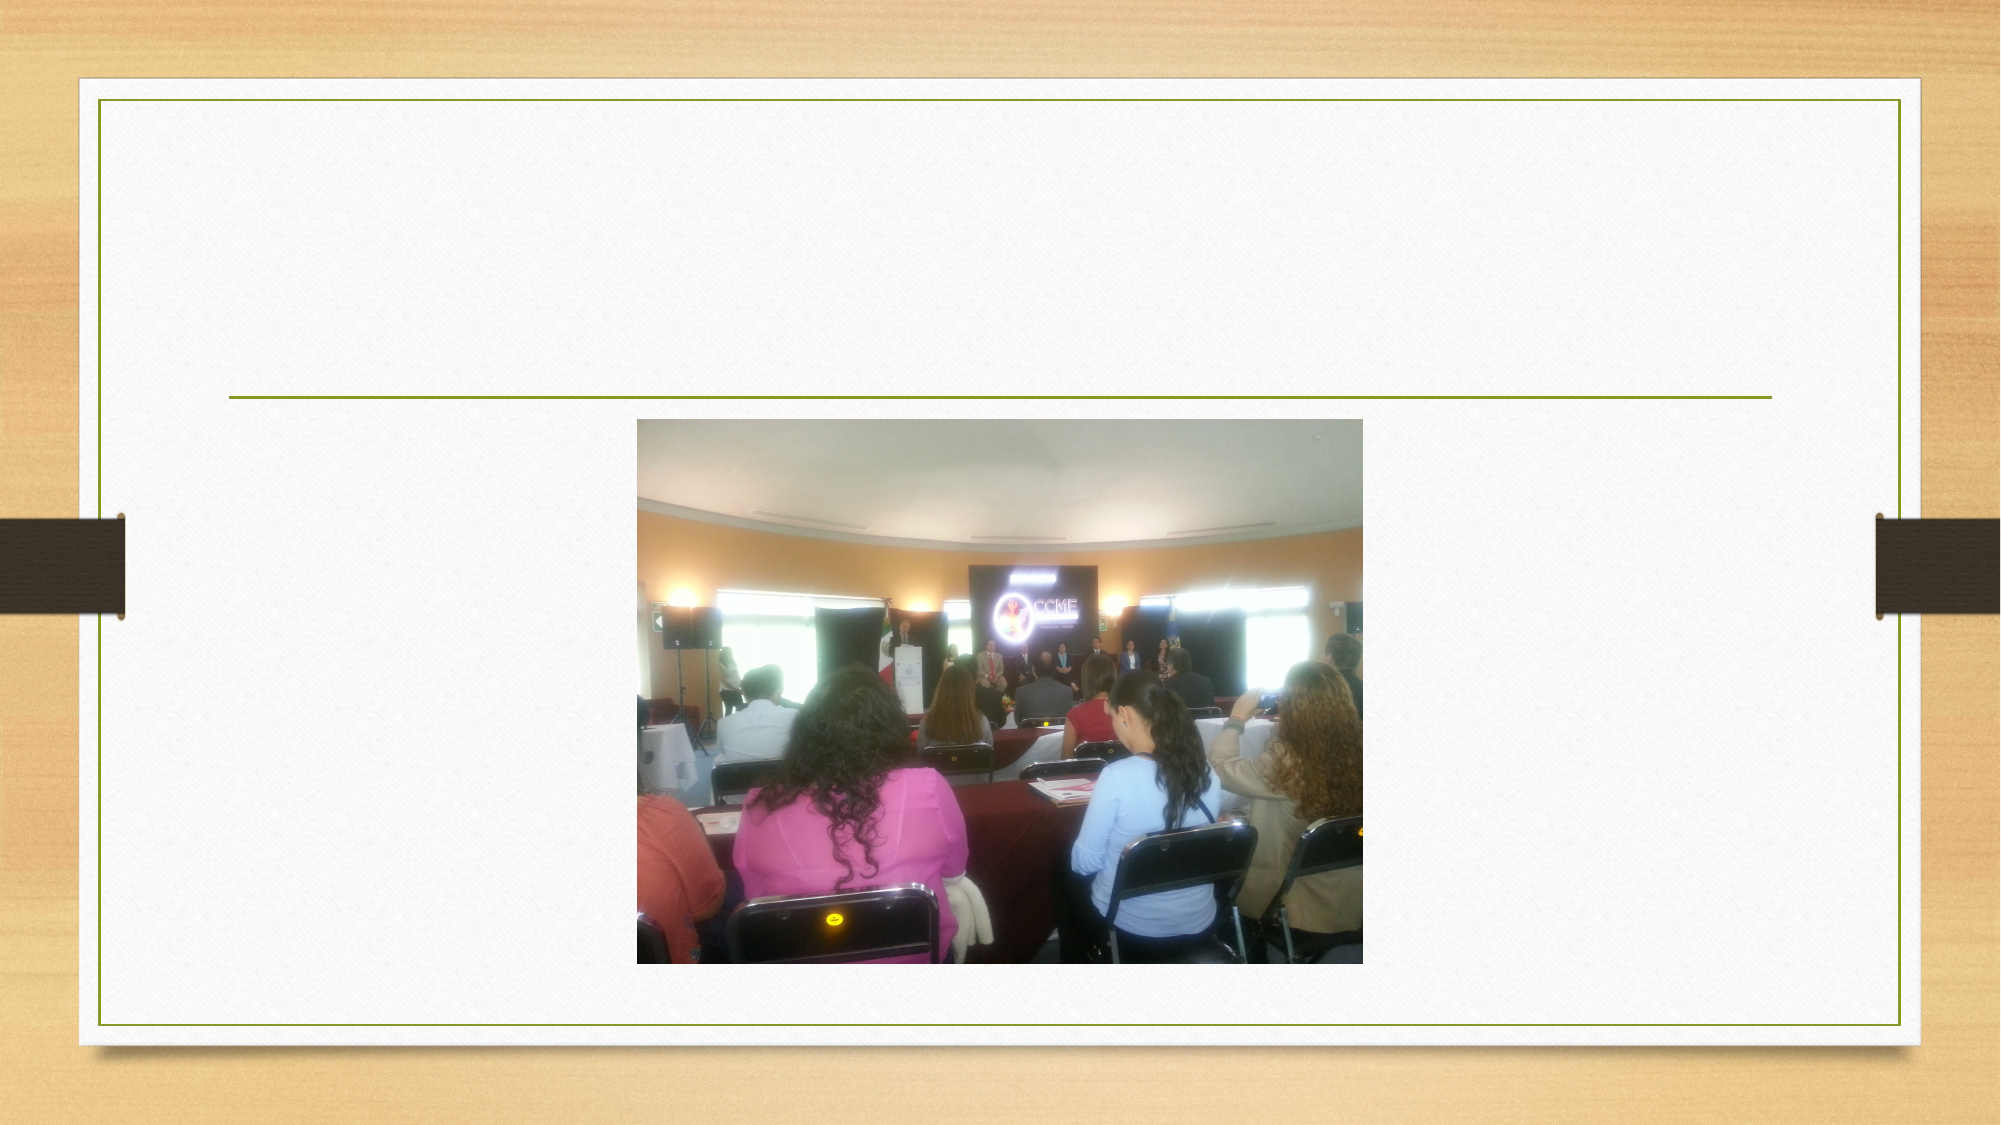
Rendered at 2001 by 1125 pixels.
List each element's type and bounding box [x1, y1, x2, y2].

picture [0, 0, 2001, 1125]
list [636, 419, 1363, 964]
